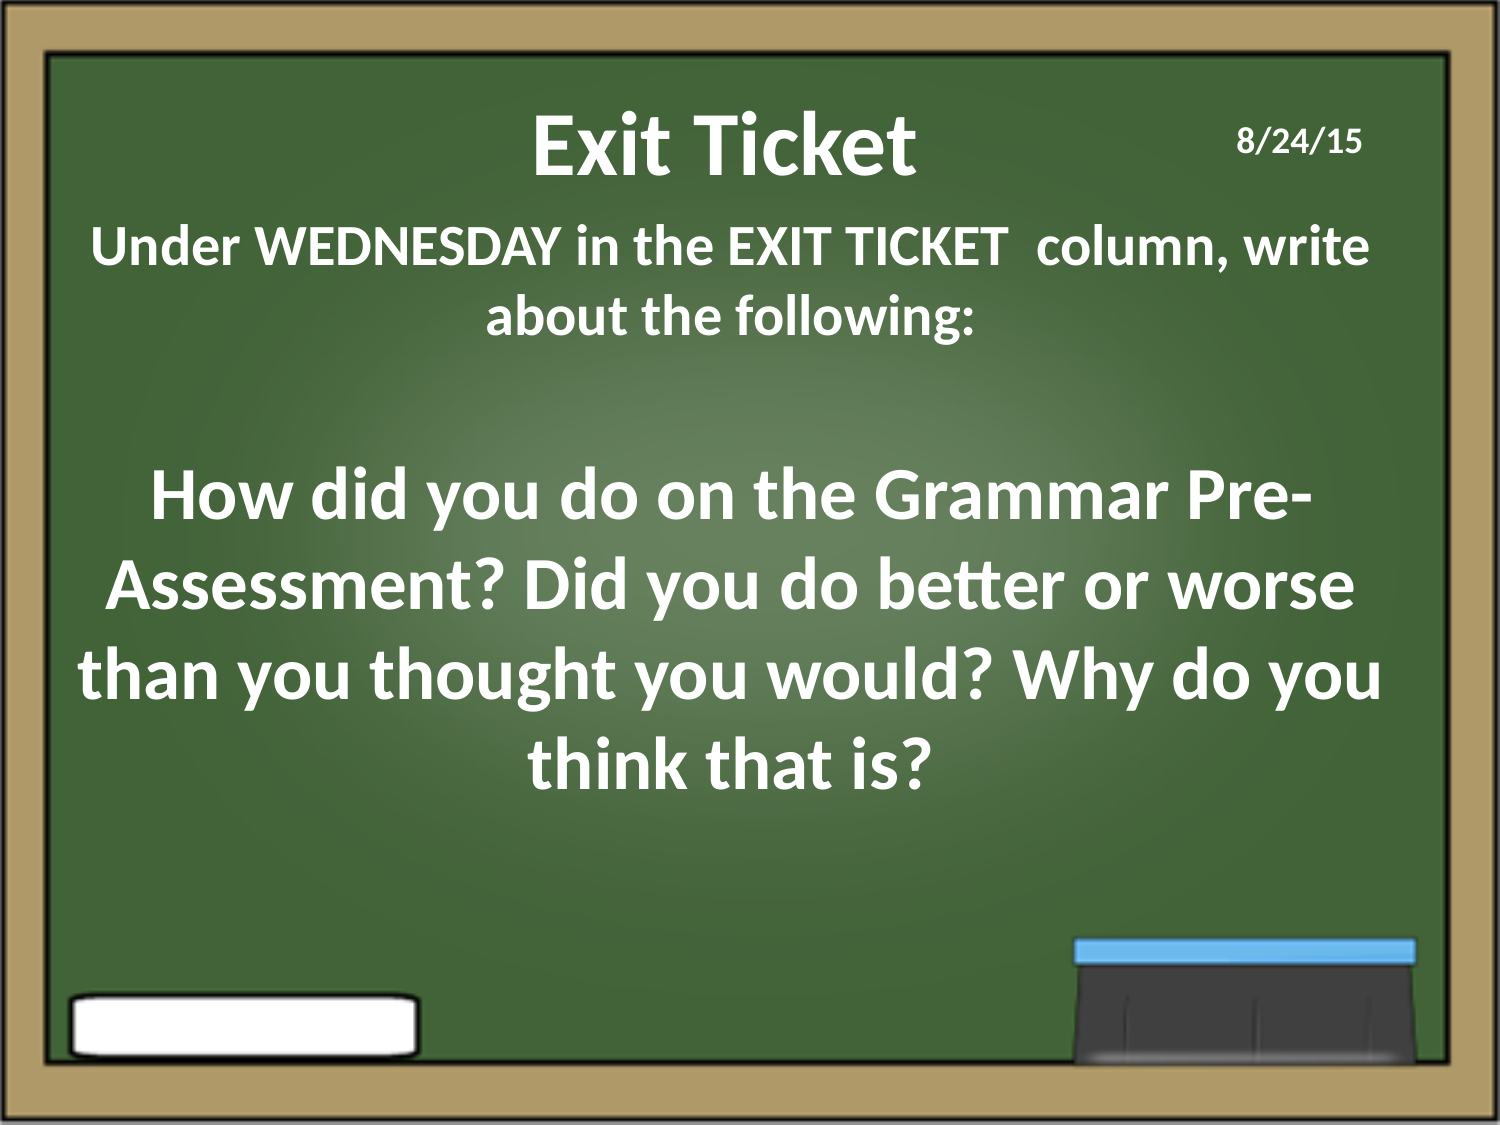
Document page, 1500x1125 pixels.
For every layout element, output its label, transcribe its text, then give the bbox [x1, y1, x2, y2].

title Exit Ticket [24, 45, 1425, 233]
text_box 8/24/15 [1175, 108, 1425, 168]
picture [0, 0, 1500, 1125]
list Under WEDNESDAY in the EXIT TICKET column, write about the following: How did you do on the Grammar Pre-Assessment? Did you do better or worse than you thought you would? Why do you think that is? [37, 200, 1425, 838]
